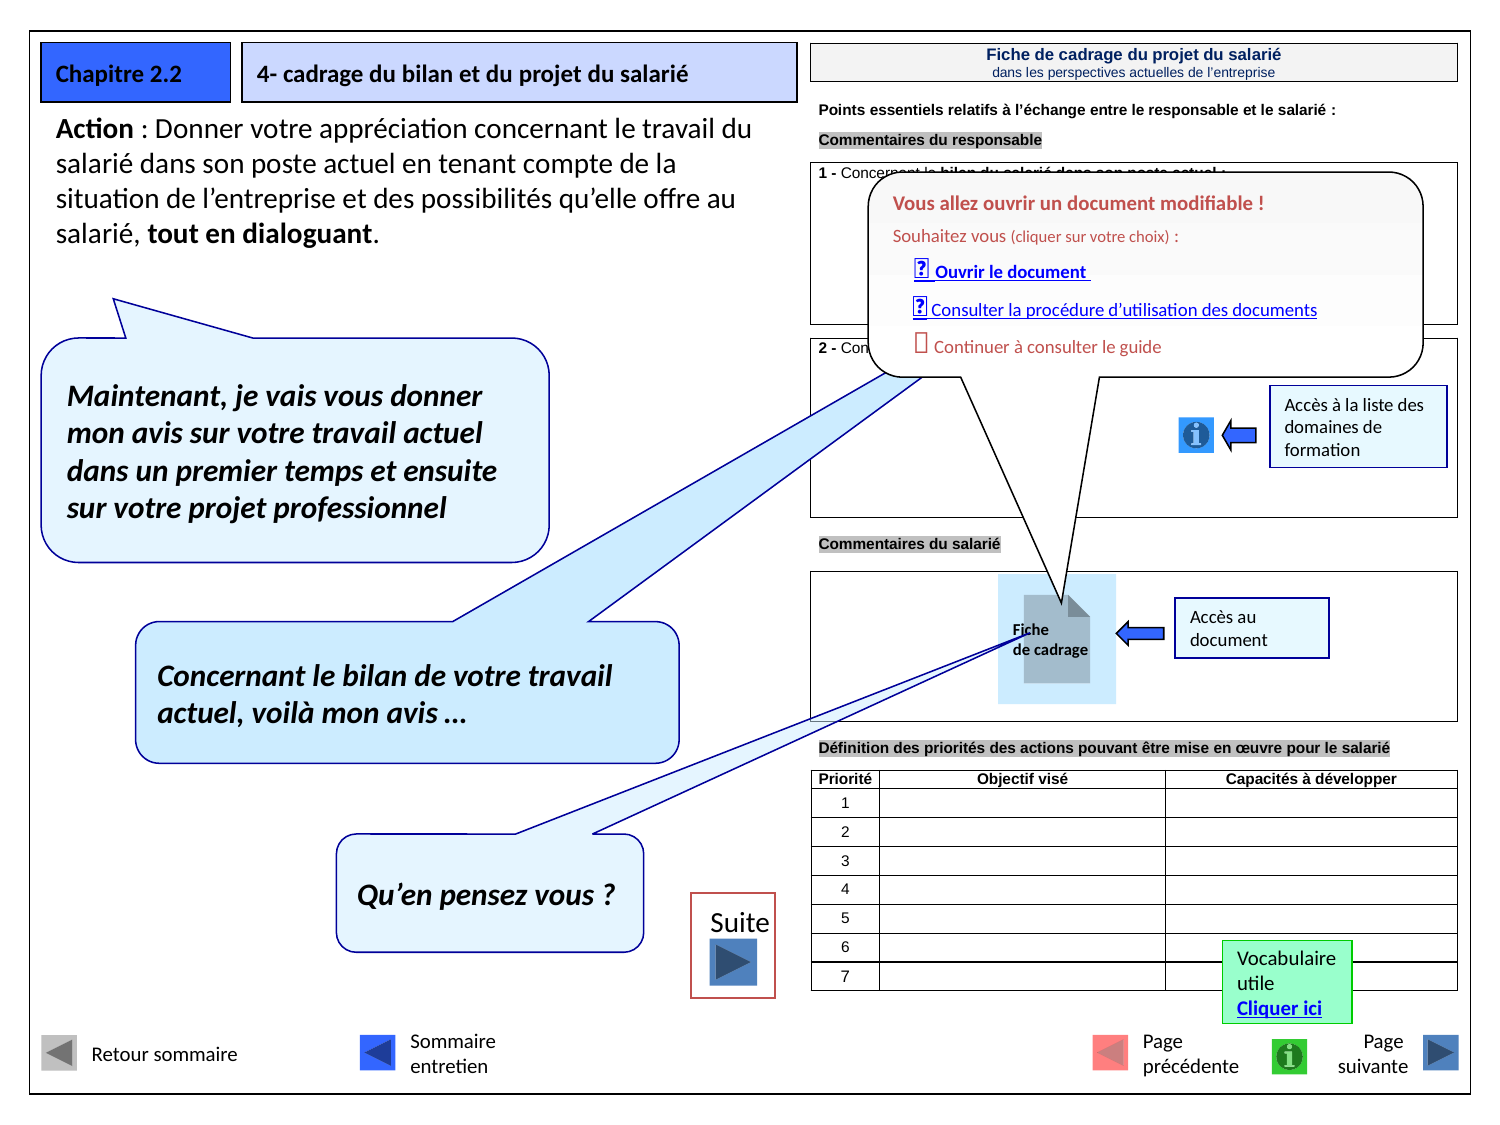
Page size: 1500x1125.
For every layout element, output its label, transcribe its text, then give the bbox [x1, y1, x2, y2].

text_box [1271, 1039, 1308, 1075]
text_box [29, 30, 1471, 1094]
text_box [359, 1034, 395, 1071]
text_box [1092, 1034, 1128, 1071]
text_box [690, 950, 775, 998]
text_box Vocabulaire utile Cliquer ici [1222, 1017, 1353, 1024]
text_box [41, 1035, 77, 1071]
text_box Page suivante [1316, 1023, 1424, 1083]
text_box Concernant le bilan de votre travail actuel, voilà mon avis … [135, 419, 804, 764]
text_box Page précédente [1128, 1023, 1258, 1083]
text_box Retour sommaire [76, 1023, 349, 1083]
text_box [709, 938, 758, 986]
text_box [809, 42, 1460, 1009]
text_box Qu’en pensez vous ? [336, 721, 804, 953]
text_box Action : Donner votre appréciation concernant le travail du salarié dans son poste actuel en tenant compte de la situation de l’entreprise et des possibilités qu’elle offre au salarié, tout en dialoguant. [41, 101, 774, 257]
text_box [1423, 1034, 1459, 1071]
text_box Suite [678, 891, 785, 950]
text_box 4- cadrage du bilan et du projet du salarié [242, 42, 798, 102]
text_box Maintenant, je vais vous donner mon avis sur votre travail actuel dans un premier temps et ensuite sur votre projet professionnel [41, 298, 550, 563]
text_box Sommaire entretien [395, 1023, 668, 1083]
